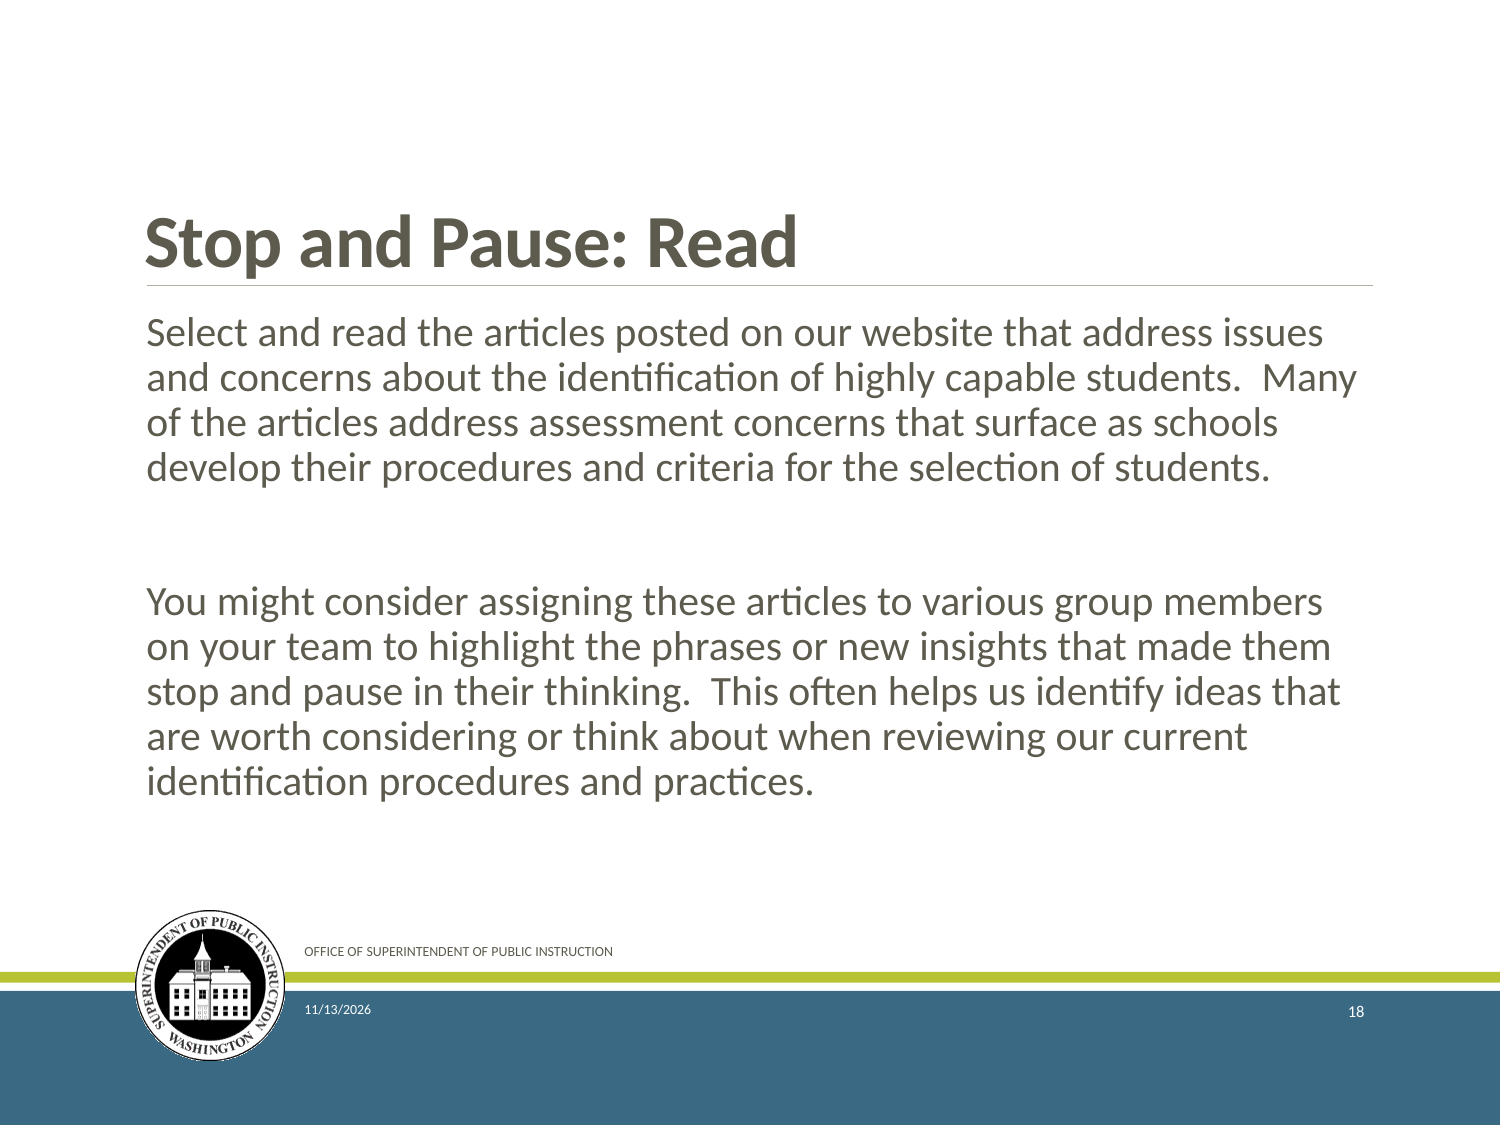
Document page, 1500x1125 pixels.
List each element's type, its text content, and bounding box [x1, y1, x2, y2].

list Select and read the articles posted on our website that address issues and concerns about the identification of highly capable students. Many of the articles address assessment concerns that surface as schools develop their procedures and criteria for the selection of students. You might consider assigning these articles to various group members on your team to highlight the phrases or new insights that made them stop and pause in their thinking. This often helps us identify ideas that are worth considering or think about when reviewing our current identification procedures and practices. [135, 302, 1373, 896]
picture [135, 910, 285, 1061]
slide_number 18 [1218, 980, 1380, 1041]
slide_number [289, 981, 594, 1041]
footer OFFICE OF SUPERINTENDENT OF PUBLIC INSTRUCTION [289, 921, 883, 981]
title Stop and Pause: Read [90, 52, 854, 291]
